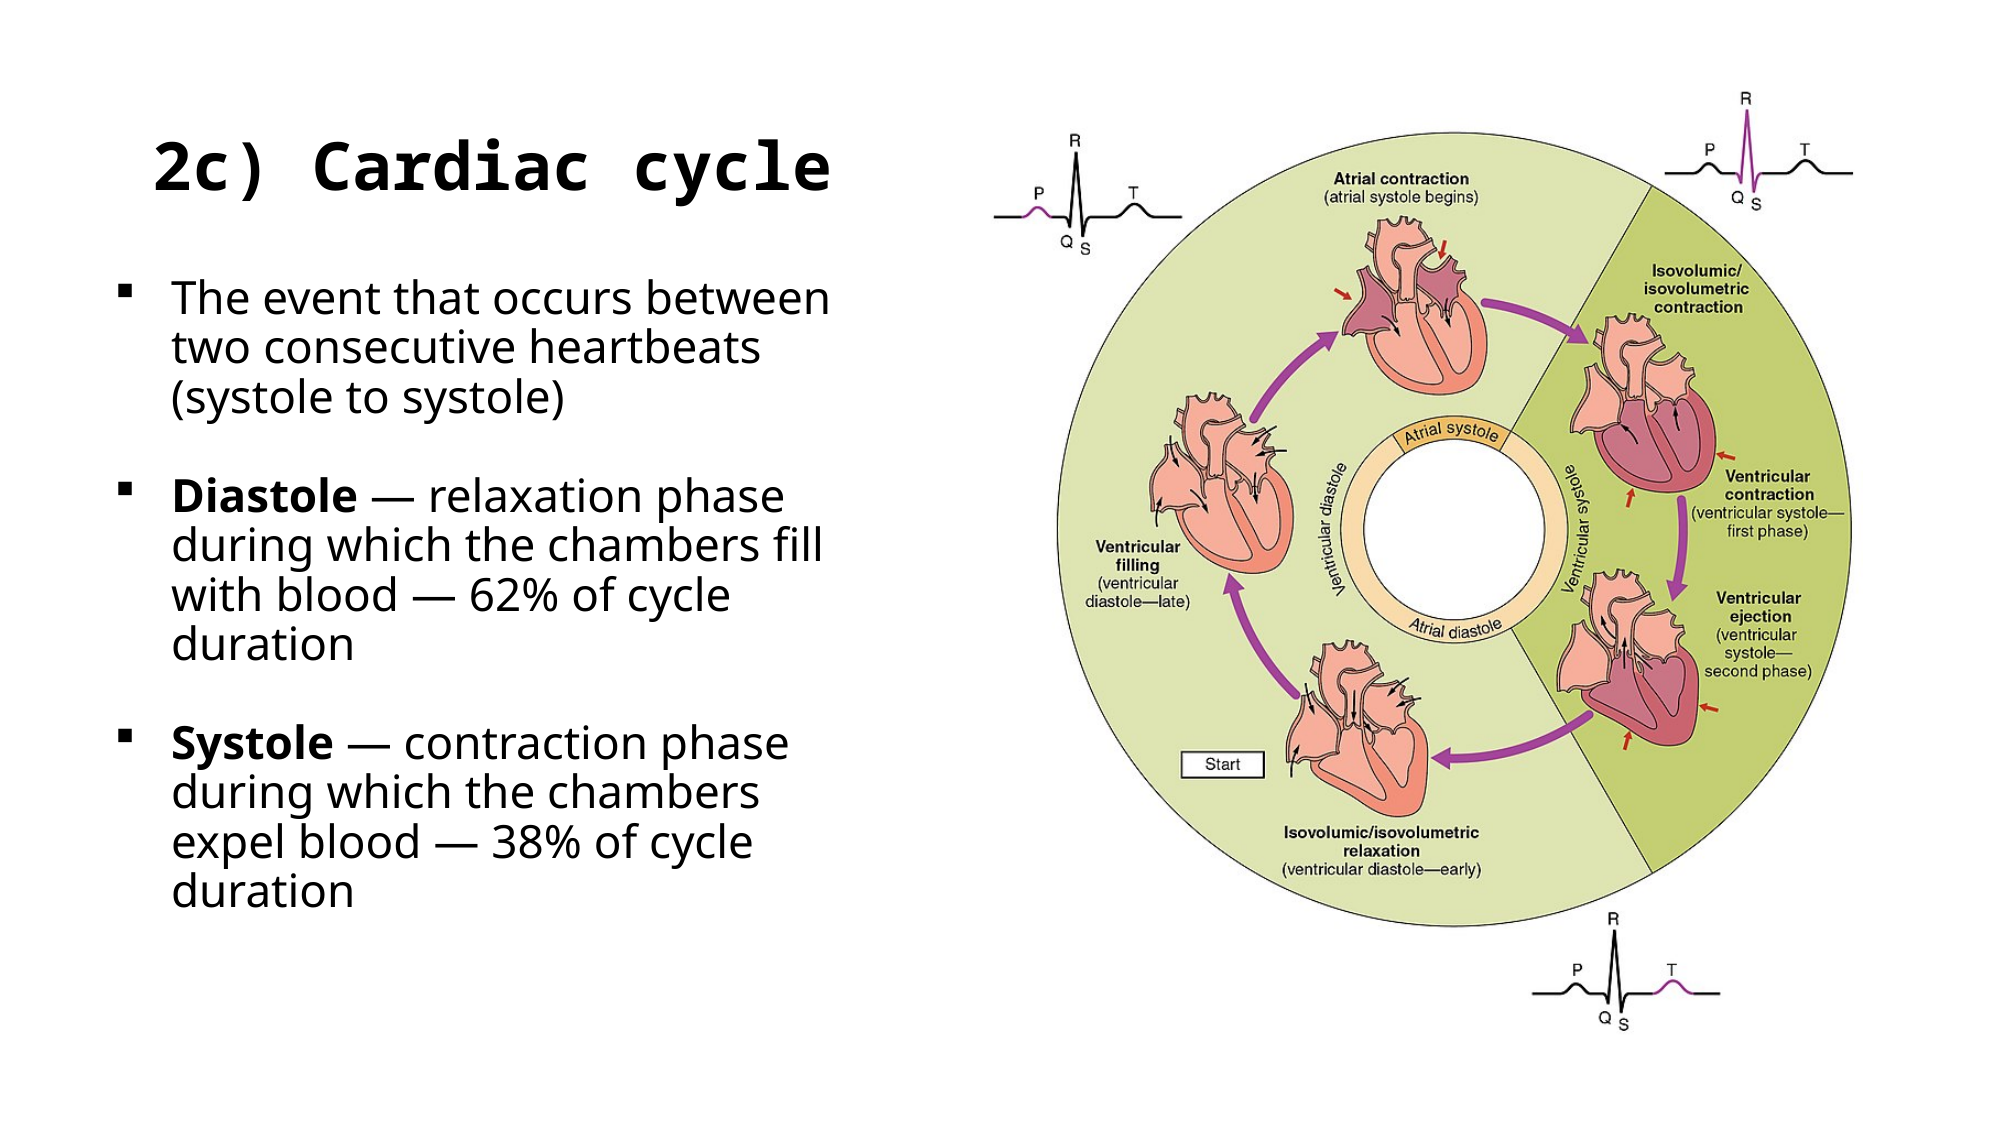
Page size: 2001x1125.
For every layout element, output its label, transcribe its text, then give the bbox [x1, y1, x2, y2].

text_box The event that occurs between two consecutive heartbeats (systole to systole) Diastole — relaxation phase during which the chambers fill with blood — 62% of cycle duration Systole — contraction phase during which the chambers expel blood — 38% of cycle duration [99, 267, 896, 925]
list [982, 83, 1863, 1042]
title 2c) Cardiac cycle [137, 59, 1863, 278]
